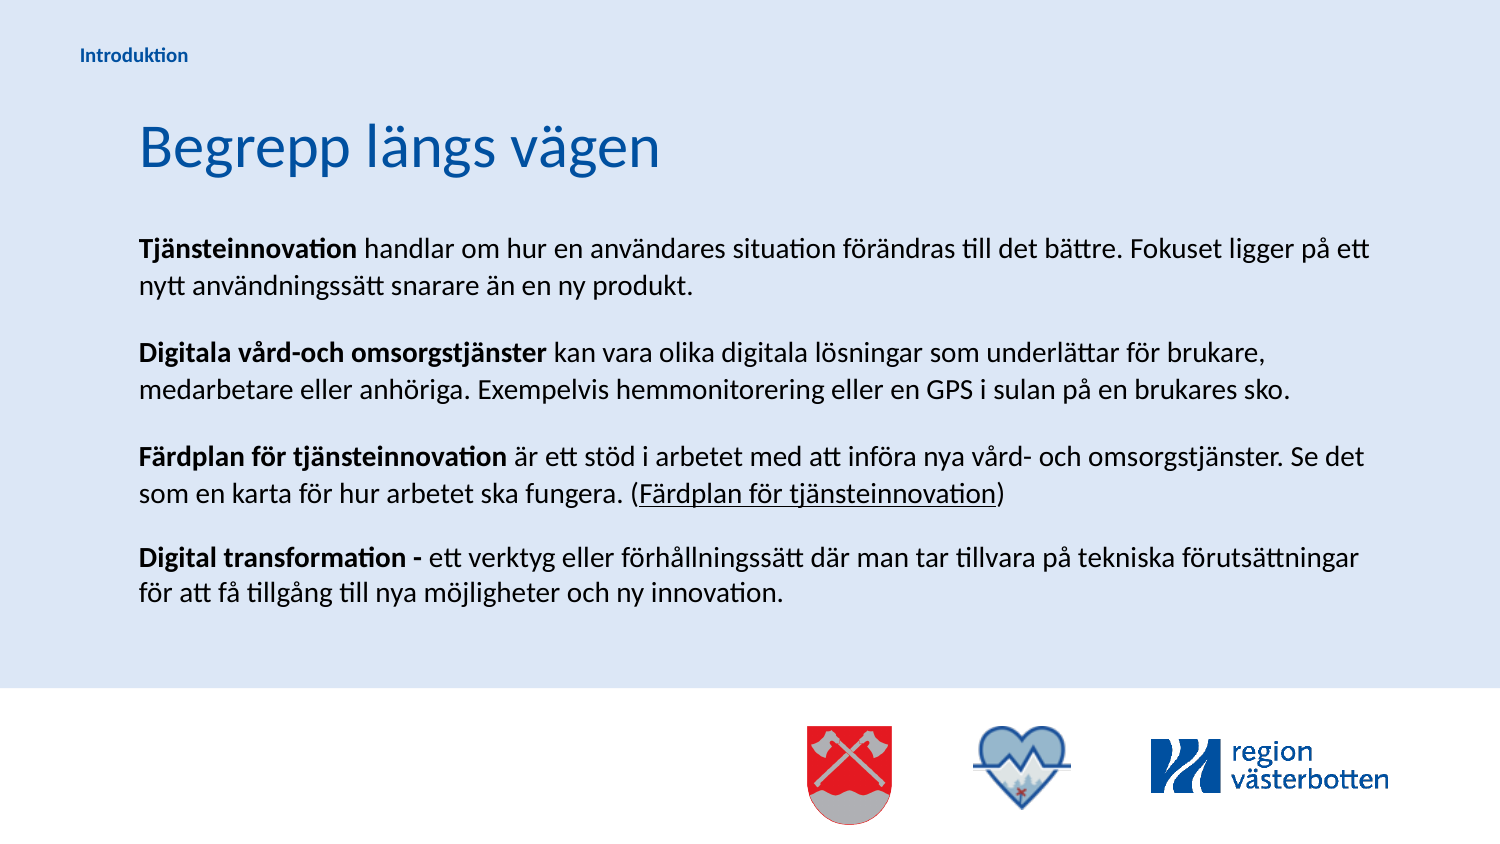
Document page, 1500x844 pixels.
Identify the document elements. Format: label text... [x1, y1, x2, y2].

picture [807, 726, 892, 826]
picture [1151, 741, 1388, 793]
list Introduktion [64, 40, 1388, 68]
list Tjänsteinnovation handlar om hur en användares situation förändras till det bättre. Fokuset ligger på ett nytt användningssätt snarare än en ny produkt. Digitala vård-och omsorgstjänster kan vara olika digitala lösningar som underlättar för brukare, medarbetare eller anhöriga. Exempelvis hemmonitorering eller en GPS i sulan på en brukares sko. Färdplan för tjänsteinnovation är ett stöd i arbetet med att införa nya vård- och omsorgstjänster. Se det som en karta för hur arbetet ska fungera. (Färdplan för tjänsteinnovation) Digital transformation - ett verktyg eller förhållningssätt där man tar tillvara på tekniska förutsättningar för att få tillgång till nya möjligheter och ny innovation. [123, 219, 1388, 741]
list Begrepp längs vägen [124, 94, 1389, 191]
picture [972, 726, 1071, 810]
